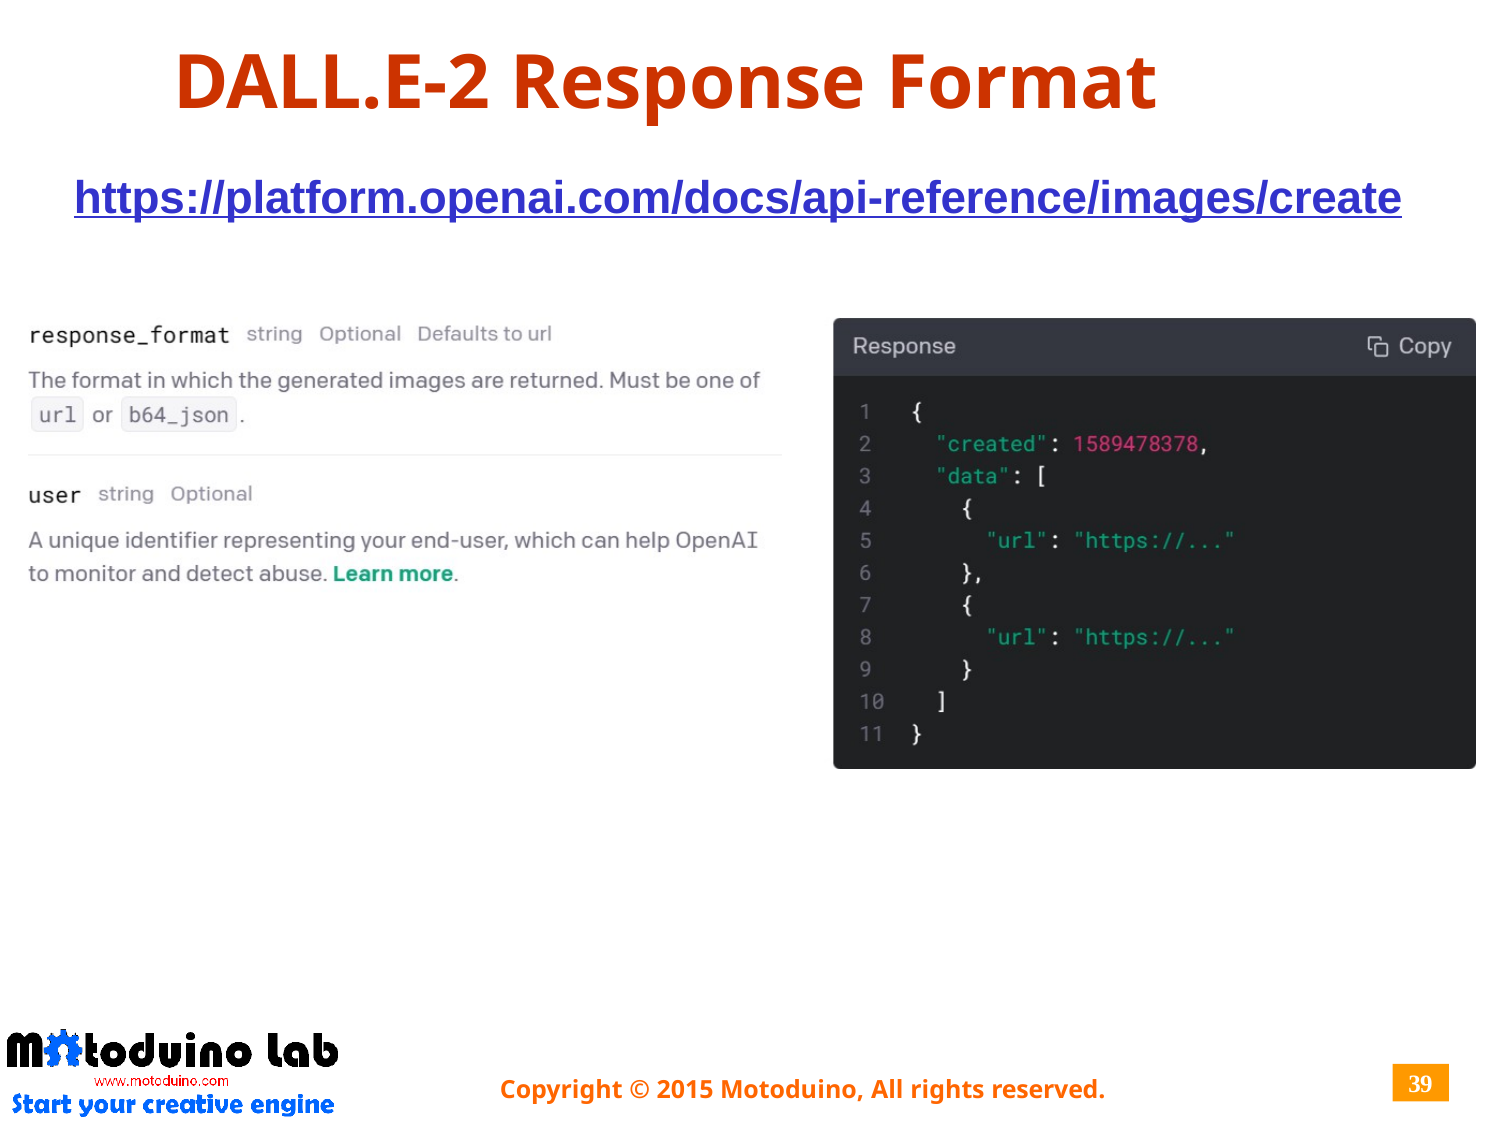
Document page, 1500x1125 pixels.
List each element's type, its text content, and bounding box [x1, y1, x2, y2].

title DALL.E-2 Response Format [171, 31, 1316, 165]
footer Copyright © 2015 Motoduino, All rights reserved. [497, 1071, 1218, 1125]
slide_number 39 [1402, 1067, 1442, 1125]
picture [28, 317, 1476, 769]
text_box https://platform.openai.com/docs/api-reference/images/create [71, 165, 1421, 223]
picture [7, 1029, 338, 1117]
